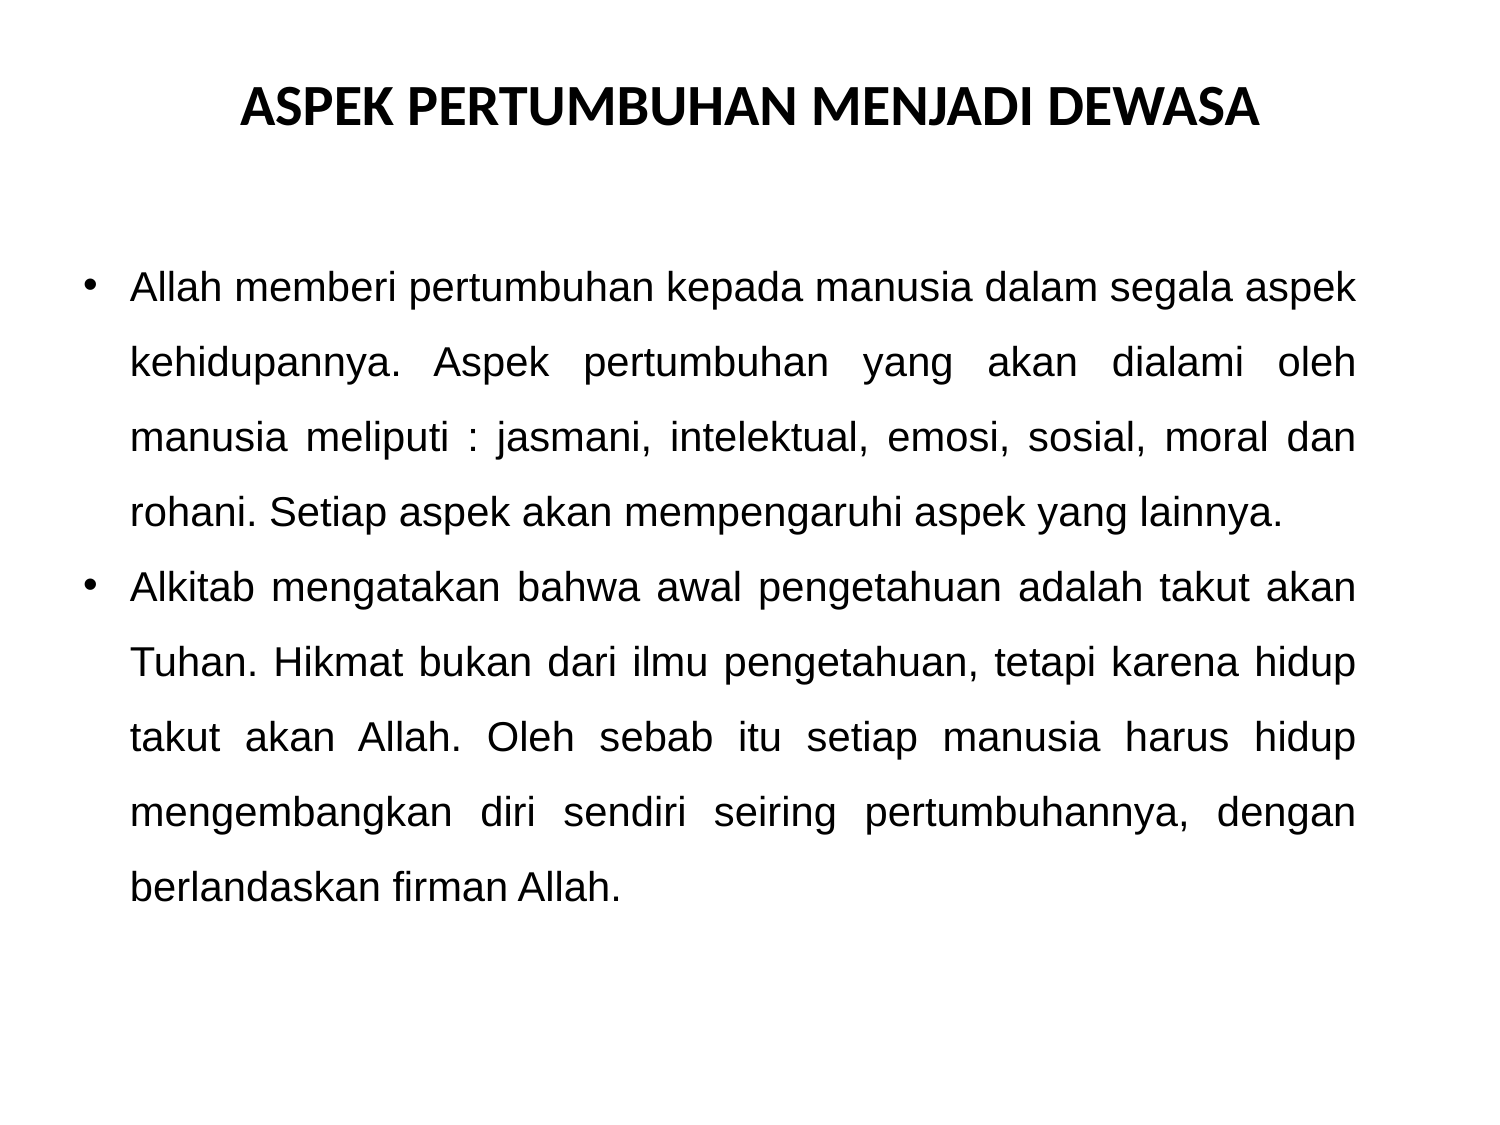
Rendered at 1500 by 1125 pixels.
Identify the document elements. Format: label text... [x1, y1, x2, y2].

text_box ASPEK PERTUMBUHAN MENJADI DEWASA [0, 59, 1500, 145]
text_box Allah memberi pertumbuhan kepada manusia dalam segala aspek kehidupannya. Aspek pertumbuhan yang akan dialami oleh manusia meliputi : jasmani, intelektual, emosi, sosial, moral dan rohani. Setiap aspek akan mempengaruhi aspek yang lainnya. Alkitab mengatakan bahwa awal pengetahuan adalah takut akan Tuhan. Hikmat bukan dari ilmu pengetahuan, tetapi karena hidup takut akan Allah. Oleh sebab itu setiap manusia harus hidup mengembangkan diri sendiri seiring pertumbuhannya, dengan berlandaskan firman Allah. [68, 227, 1372, 992]
